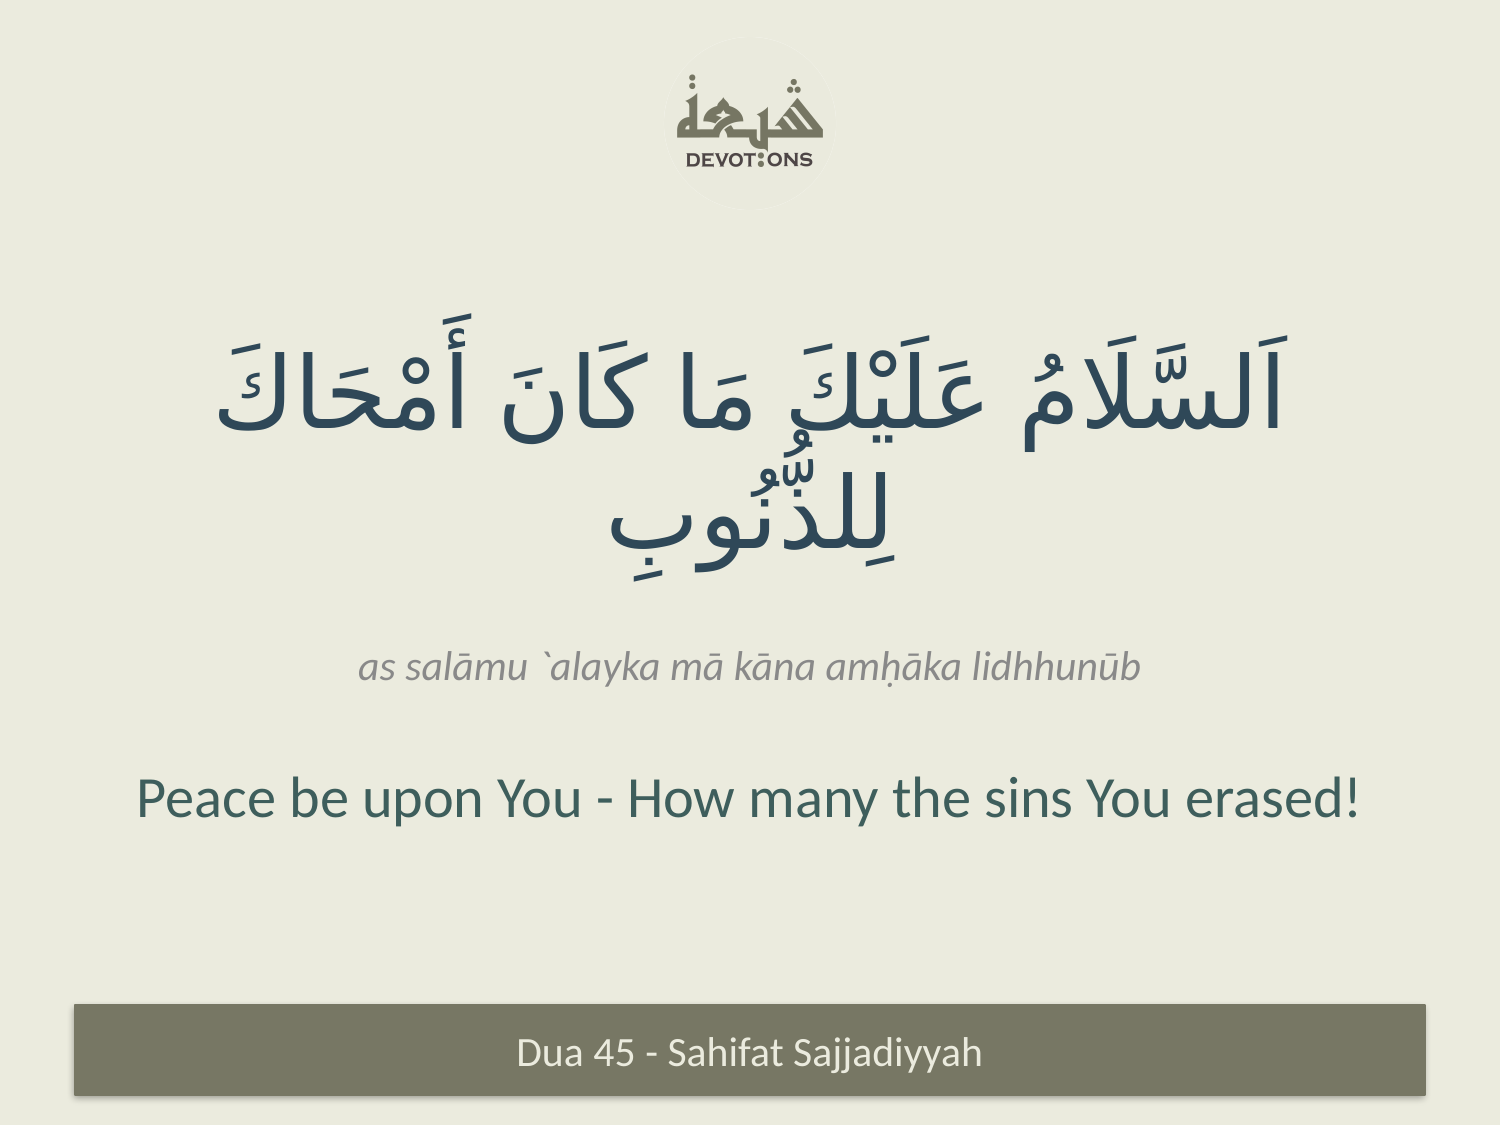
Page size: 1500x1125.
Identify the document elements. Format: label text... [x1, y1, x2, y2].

text_box [74, 1004, 1426, 1096]
text_box Dua 45 - Sahifat Sajjadiyyah [501, 1017, 999, 1083]
picture [656, 29, 844, 218]
text_box اَلسَّلَامُ عَلَيْكَ مَا كَانَ أَمْحَاكَ لِلذُّنُوبِ as salāmu `alayka mā kāna amḥāka lidhhunūb Peace be upon You - How many the sins You erased! [74, 321, 1425, 836]
